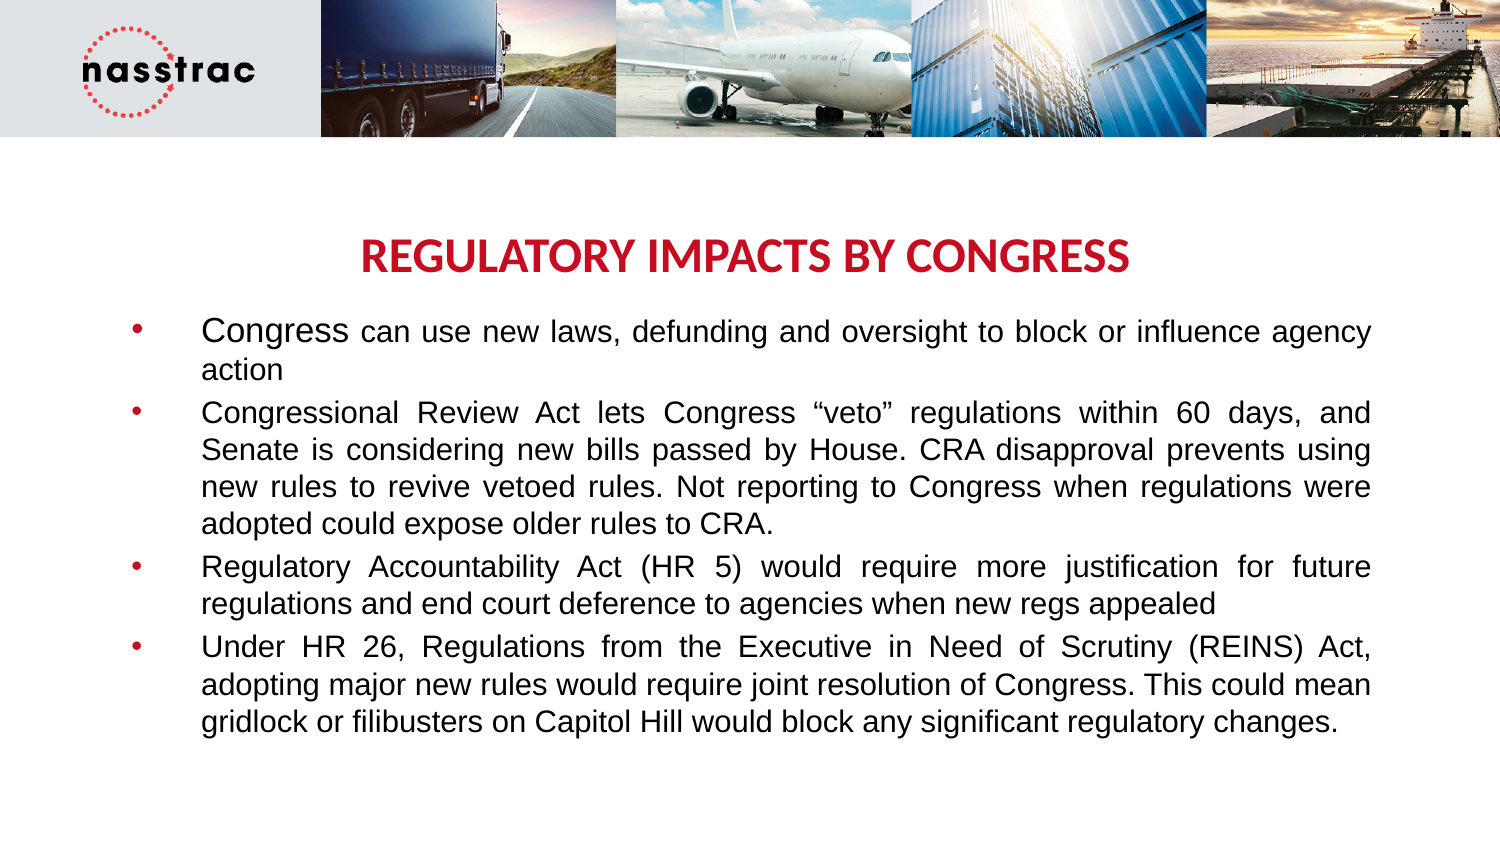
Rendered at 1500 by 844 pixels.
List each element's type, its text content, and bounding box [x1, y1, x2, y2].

title REGULATORY IMPACTS BY CONGRESS [103, 190, 1388, 315]
subtitle Congress can use new laws, defunding and oversight to block or influence agency action Congressional Review Act lets Congress “veto” regulations within 60 days, and Senate is considering new bills passed by House. CRA disapproval prevents using new rules to revive vetoed rules. Not reporting to Congress when regulations were adopted could expose older rules to CRA. Regulatory Accountability Act (HR 5) would require more justification for future regulations and end court deference to agencies when new regs appealed Under HR 26, Regulations from the Executive in Need of Scrutiny (REINS) Act, adopting major new rules would require joint resolution of Congress. This could mean gridlock or filibusters on Capitol Hill would block any significant regulatory changes. [116, 300, 1388, 780]
picture [0, 0, 1500, 844]
